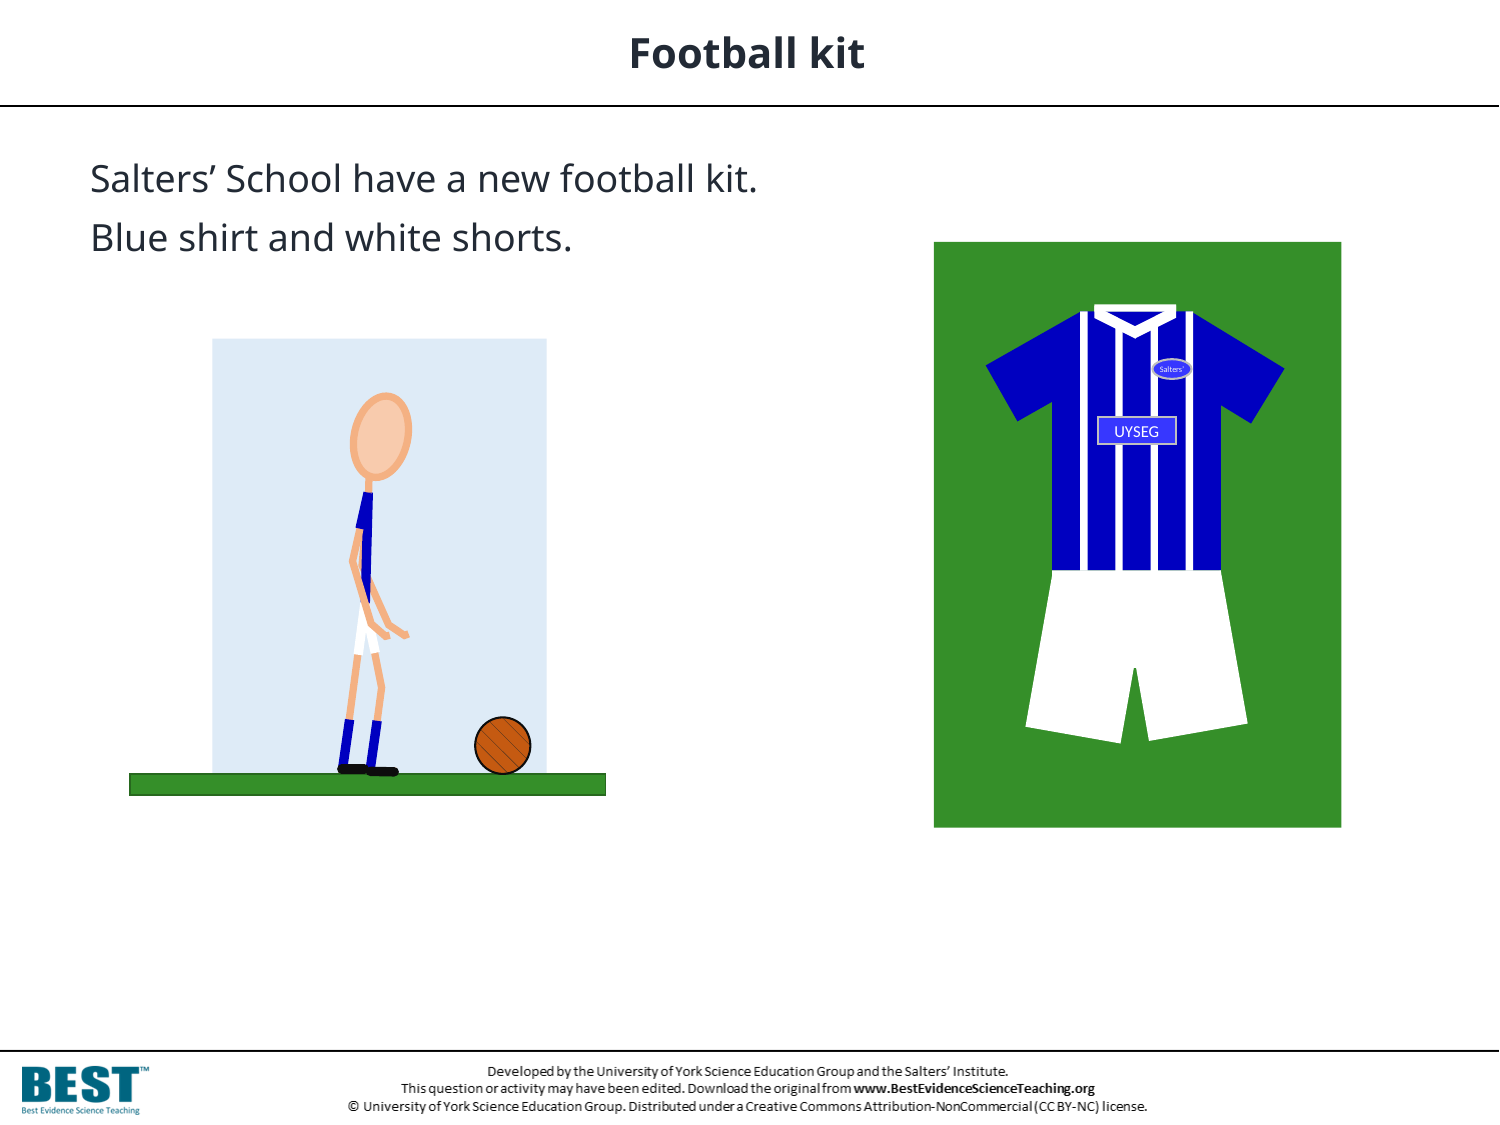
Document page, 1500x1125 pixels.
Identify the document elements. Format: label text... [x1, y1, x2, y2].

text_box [933, 241, 1342, 828]
picture [0, 105, 1500, 1125]
text_box Football kit [23, 4, 1471, 99]
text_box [130, 338, 606, 796]
